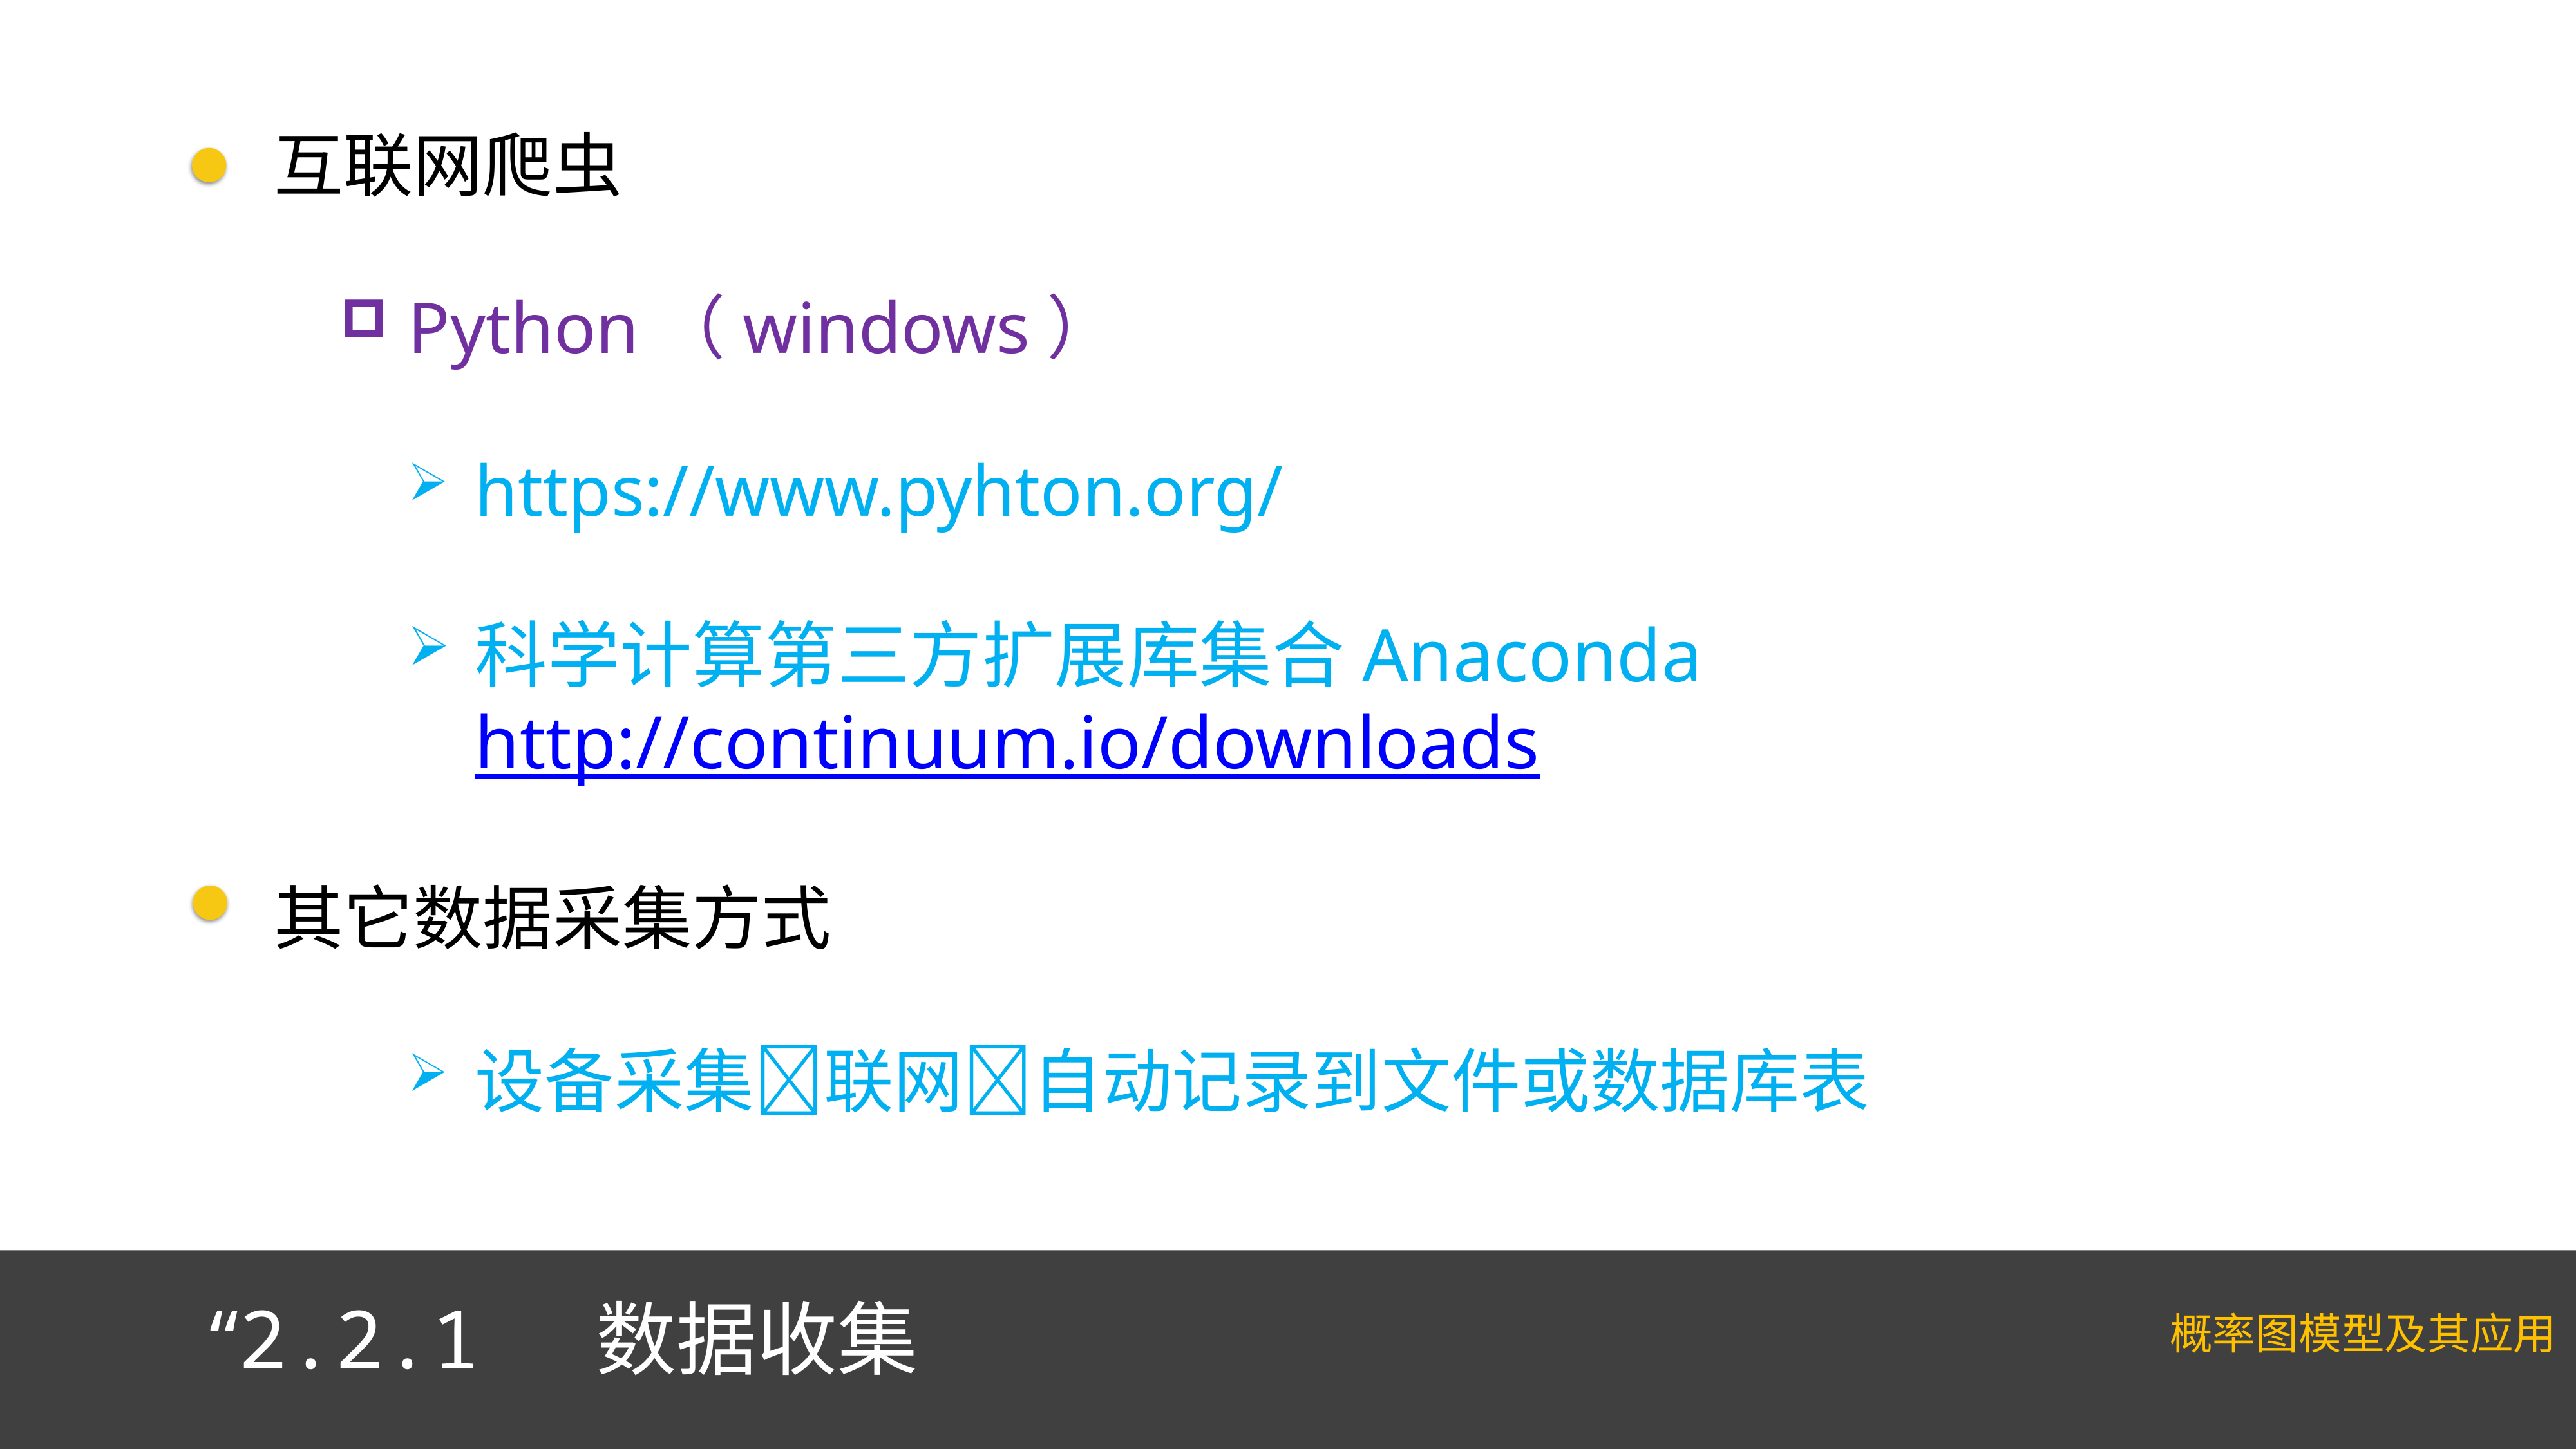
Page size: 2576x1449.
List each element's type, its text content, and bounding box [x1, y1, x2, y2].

text_box [193, 886, 228, 920]
title “2.2.1 数据收集 [204, 1194, 1392, 1449]
text_box [192, 147, 227, 183]
list 互联网爬虫 Python（windows） https://www.pyhton.org/ 科学计算第三方扩展库集合Anaconda http://continuum.io/downloads 其它数据采集方式 设备采集联网自动记录到文件或数据库表 [268, 115, 2398, 1184]
